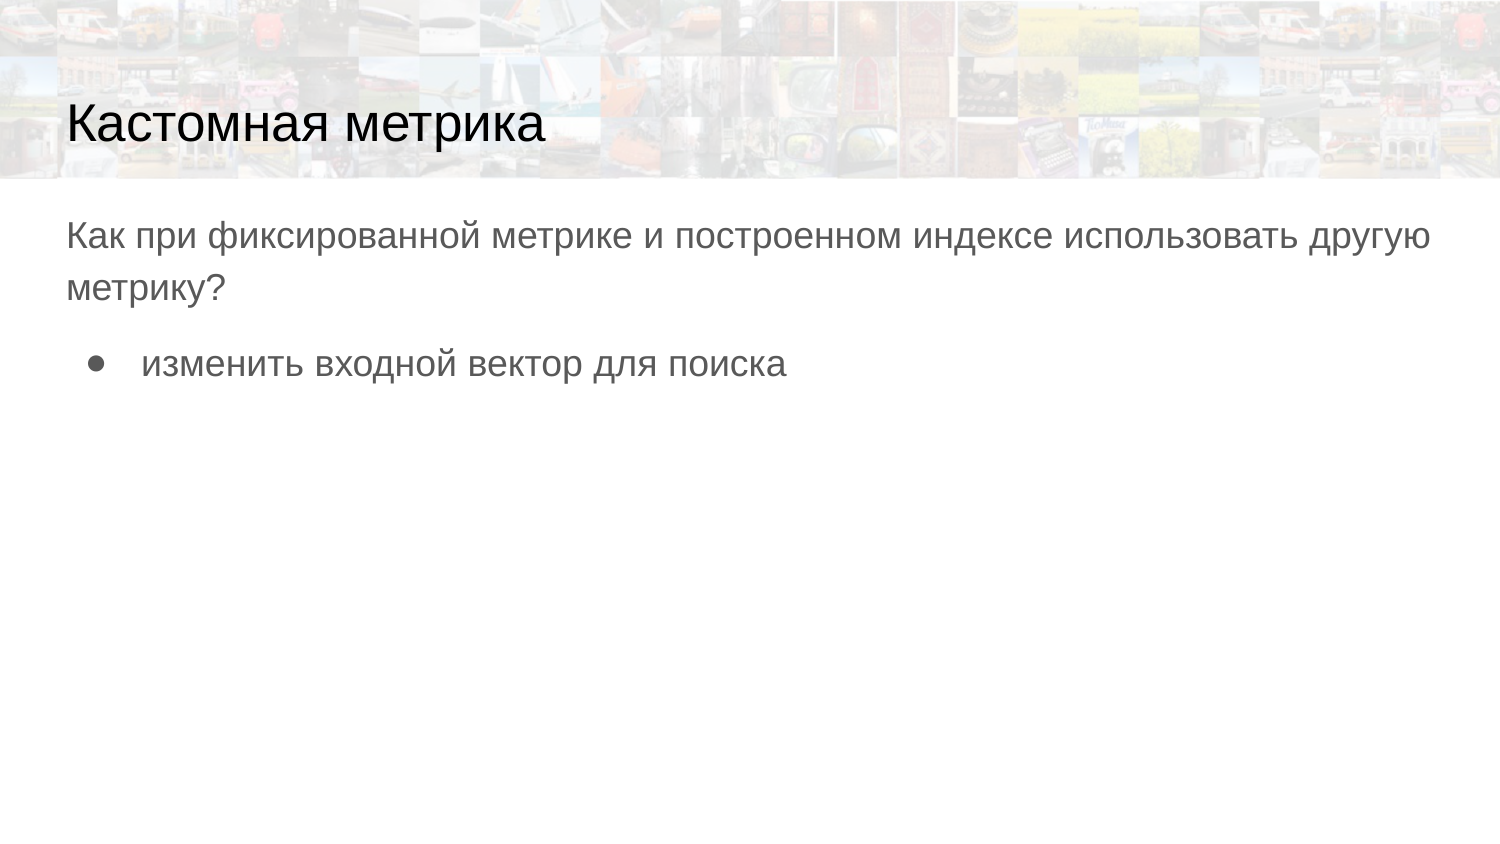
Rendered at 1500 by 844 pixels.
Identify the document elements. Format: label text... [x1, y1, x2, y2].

title Кастомная метрика [51, 72, 1449, 167]
list Как при фиксированной метрике и построенном индексе использовать другую метрику? изменить входной вектор для поиска [51, 189, 1449, 750]
picture [0, 0, 1500, 844]
